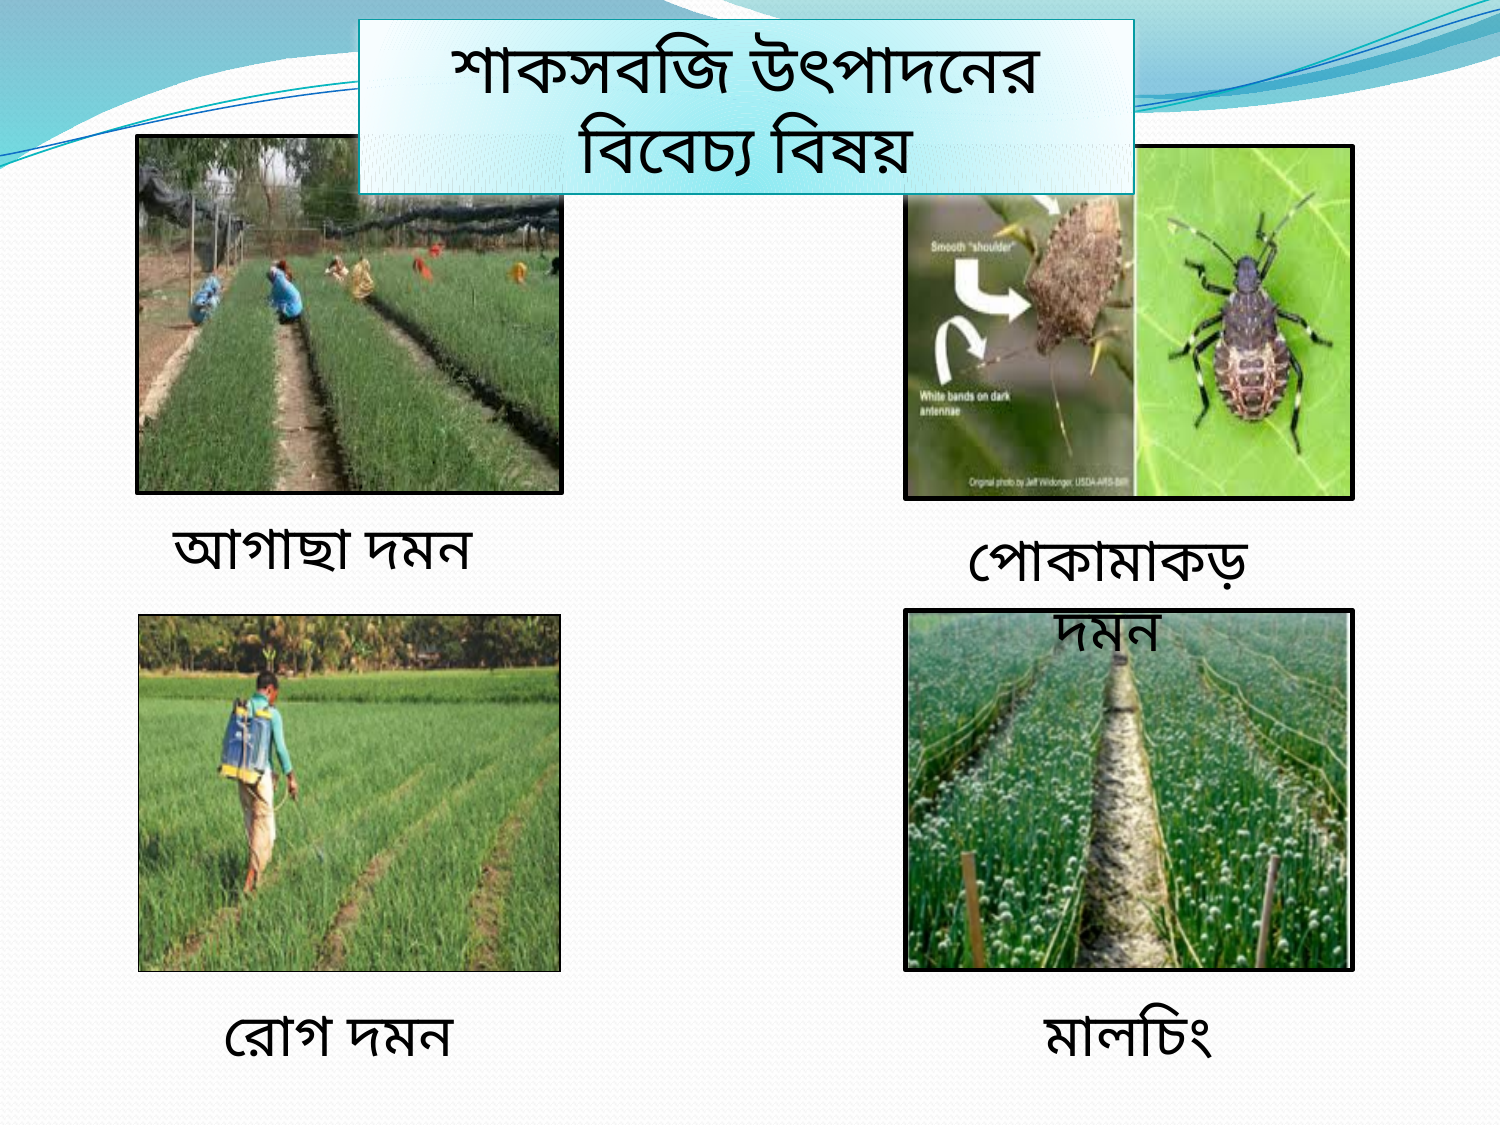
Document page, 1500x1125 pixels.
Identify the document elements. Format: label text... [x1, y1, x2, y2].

text_box পোকামাকড় দমন [907, 515, 1309, 612]
text_box শাকসবজি উৎপাদনের বিবেচ্য বিষয় [358, 19, 1135, 195]
picture [907, 148, 1351, 497]
text_box রোগ দমন [171, 990, 507, 1076]
picture [139, 138, 560, 491]
picture [907, 612, 1351, 968]
text_box আগাছা দমন [154, 504, 493, 589]
picture [139, 615, 560, 972]
text_box মালচিং [996, 990, 1262, 1076]
